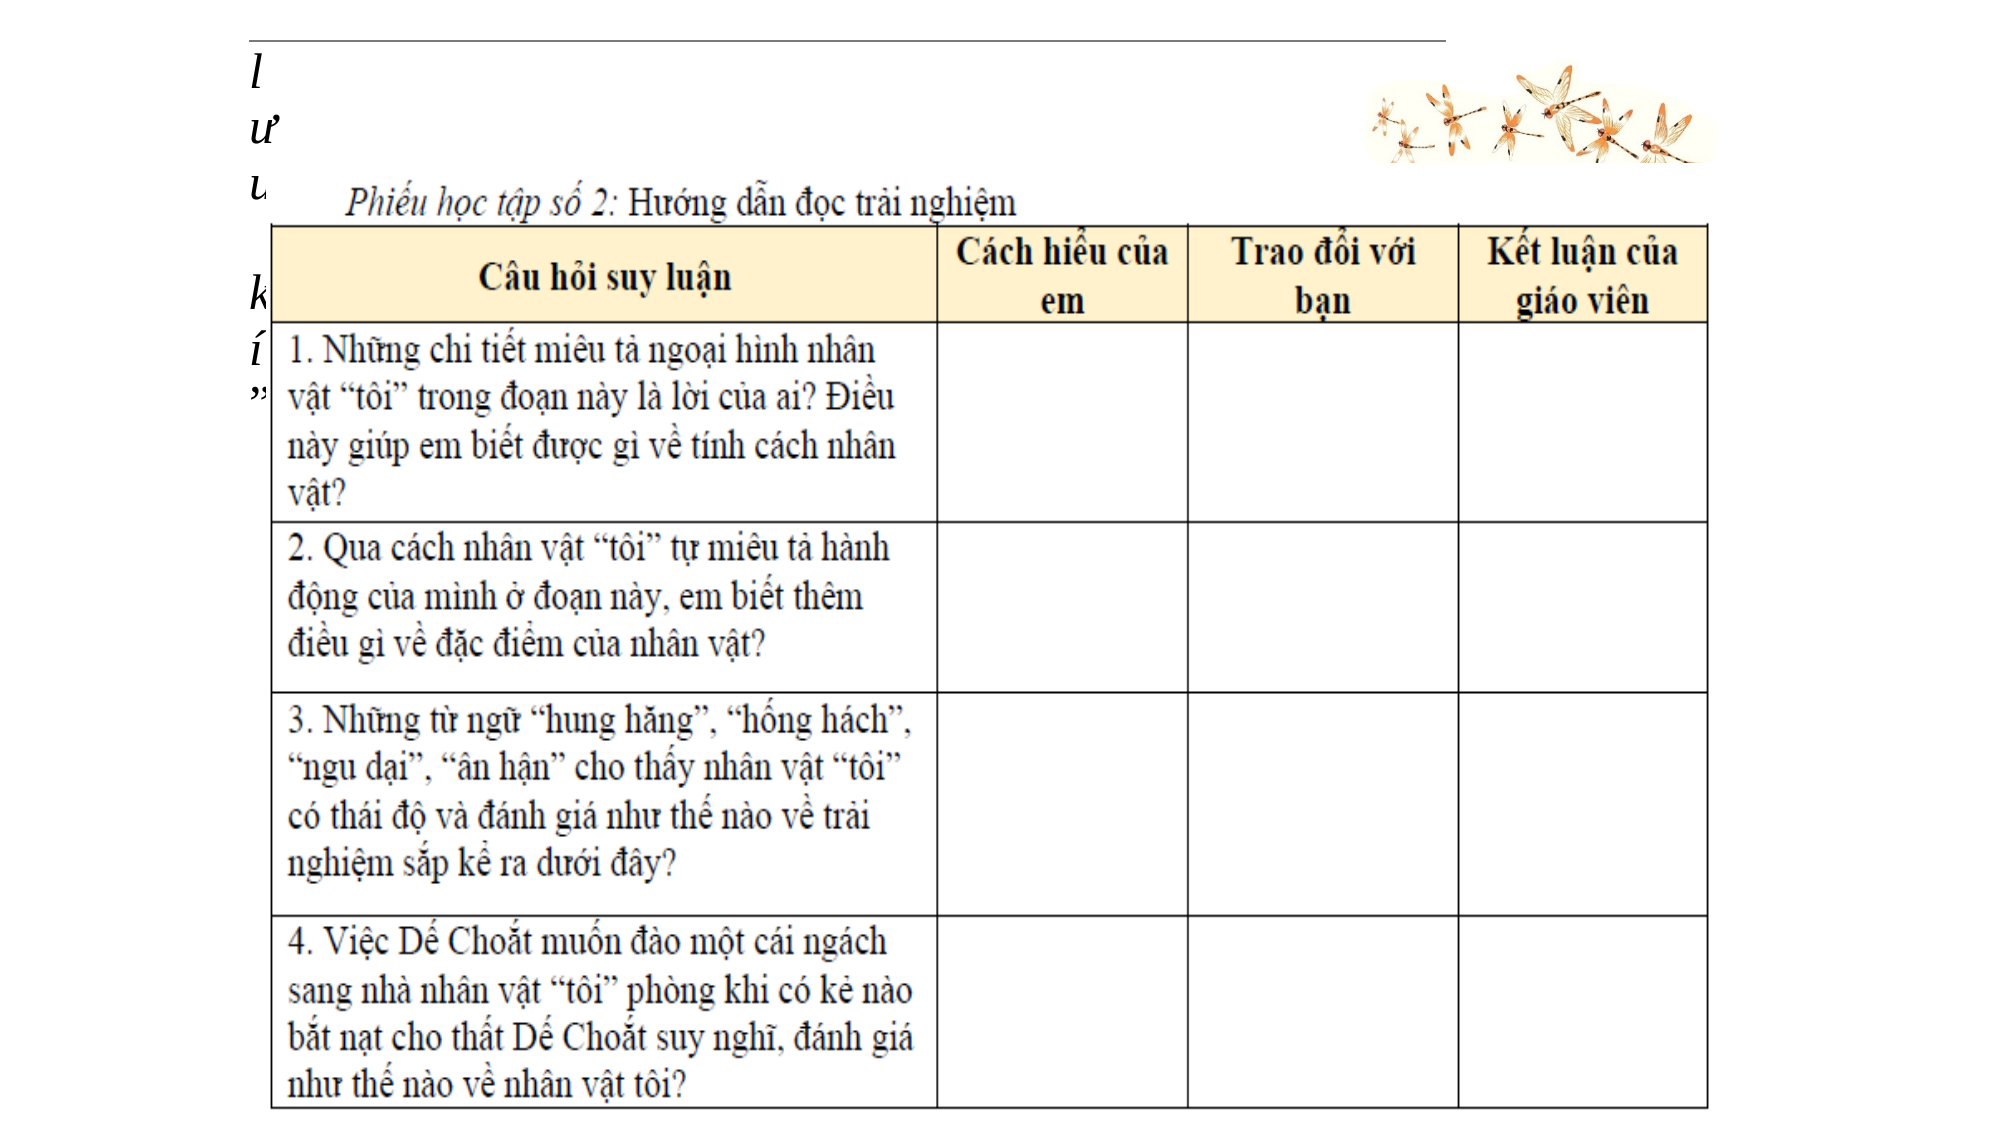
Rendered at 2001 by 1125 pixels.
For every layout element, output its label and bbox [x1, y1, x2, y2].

text_box [249, 0, 1446, 164]
picture [266, 58, 1732, 1125]
